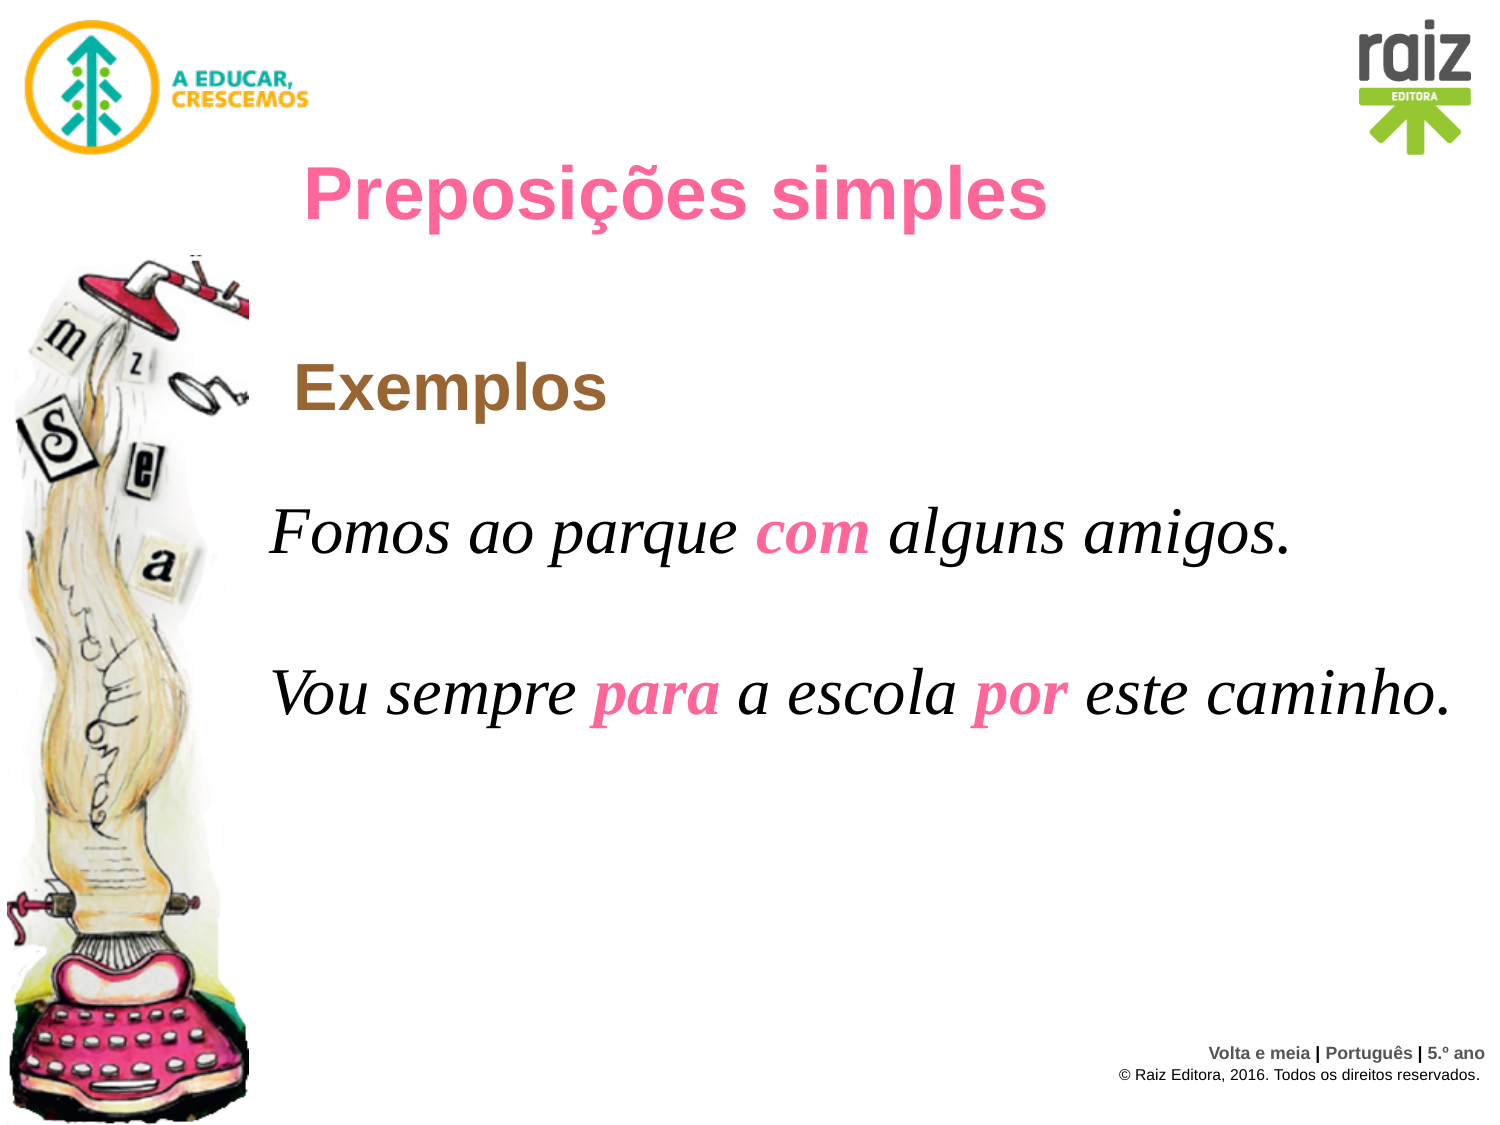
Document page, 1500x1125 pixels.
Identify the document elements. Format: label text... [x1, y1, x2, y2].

text_box Preposições simples [289, 137, 1174, 242]
picture [7, 255, 249, 1125]
picture [11, 7, 361, 167]
picture [1359, 19, 1471, 155]
title Fomos ao parque com alguns amigos. Vou sempre para a escola por este caminho. [254, 479, 1496, 811]
text_box Exemplos [279, 336, 624, 432]
